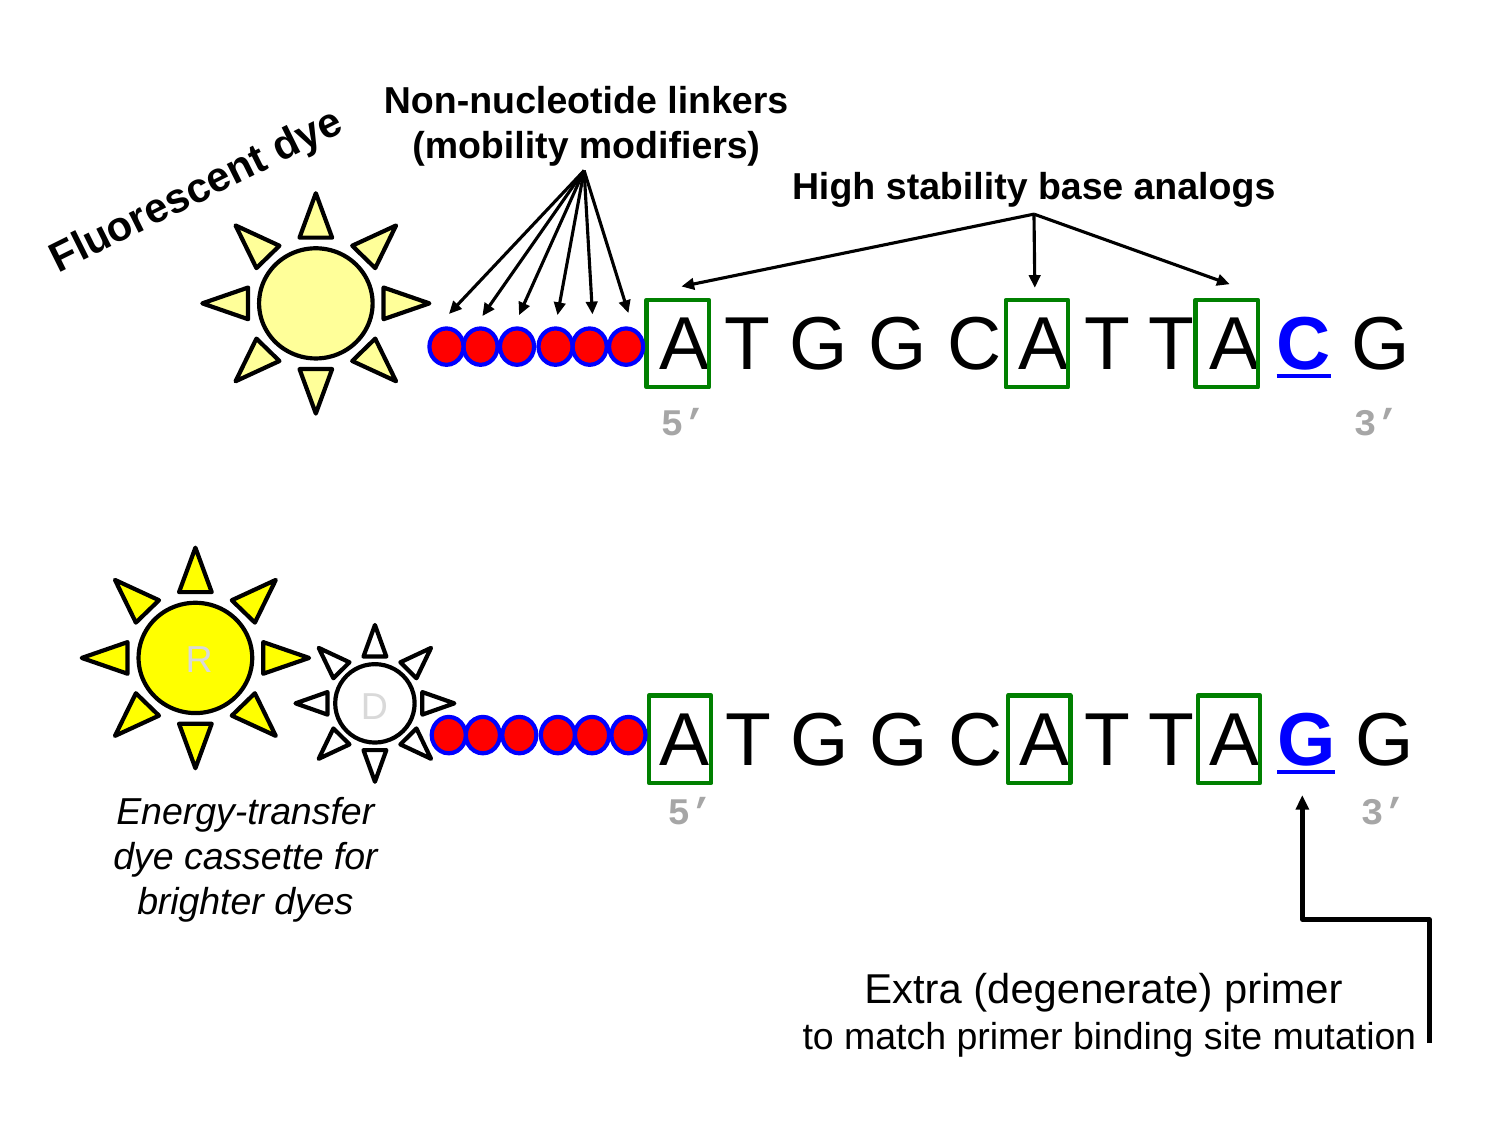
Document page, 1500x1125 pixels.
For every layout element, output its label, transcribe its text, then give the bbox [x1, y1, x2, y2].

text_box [448, 170, 629, 317]
text_box [361, 748, 389, 779]
text_box [381, 285, 432, 322]
text_box [361, 622, 389, 659]
text_box [429, 714, 468, 756]
text_box R [170, 627, 228, 687]
text_box [229, 691, 278, 738]
text_box [136, 600, 255, 716]
text_box [348, 735, 402, 745]
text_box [642, 682, 1432, 790]
text_box Non-nucleotide linkers (mobility modifiers) [349, 68, 823, 174]
text_box [200, 285, 251, 322]
text_box [297, 366, 335, 416]
text_box [398, 726, 433, 761]
text_box [570, 326, 608, 367]
text_box [427, 326, 466, 367]
text_box [538, 714, 575, 756]
text_box High stability base analogs [777, 174, 816, 215]
text_box [316, 726, 352, 761]
text_box [572, 714, 610, 756]
text_box [113, 691, 162, 738]
text_box [420, 690, 457, 717]
text_box Extra (degenerate) primer to match primer binding site mutation [782, 954, 1437, 1065]
text_box [229, 578, 278, 625]
text_box [233, 336, 282, 384]
text_box [233, 223, 282, 271]
text_box Energy-transfer dye cassette for brighter dyes [95, 779, 396, 930]
text_box [177, 545, 214, 595]
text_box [821, 74, 894, 428]
text_box [497, 326, 536, 367]
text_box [640, 287, 816, 394]
text_box [177, 721, 214, 771]
text_box [333, 662, 417, 734]
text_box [1096, 151, 1167, 348]
text_box 3’ [1338, 402, 1414, 451]
text_box [297, 191, 335, 240]
text_box Fluorescent dye [23, 79, 349, 294]
text_box [256, 246, 375, 361]
text_box [113, 578, 162, 625]
text_box [606, 326, 635, 367]
text_box [536, 326, 572, 367]
text_box 5’ [645, 402, 721, 451]
text_box [466, 714, 501, 756]
text_box [609, 714, 637, 756]
text_box [398, 645, 433, 681]
text_box D [346, 674, 403, 735]
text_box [898, 287, 1430, 394]
text_box High stability base analogs [1170, 154, 1291, 215]
text_box 3’ [1345, 798, 1421, 840]
text_box [293, 690, 330, 717]
text_box High stability base analogs [898, 154, 1092, 215]
text_box [316, 645, 352, 681]
text_box [350, 223, 398, 271]
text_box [1241, 855, 1490, 984]
text_box 5’ [652, 798, 728, 840]
text_box [79, 640, 130, 676]
text_box [261, 640, 312, 676]
text_box [350, 336, 398, 384]
text_box [464, 326, 499, 367]
text_box [500, 714, 539, 756]
